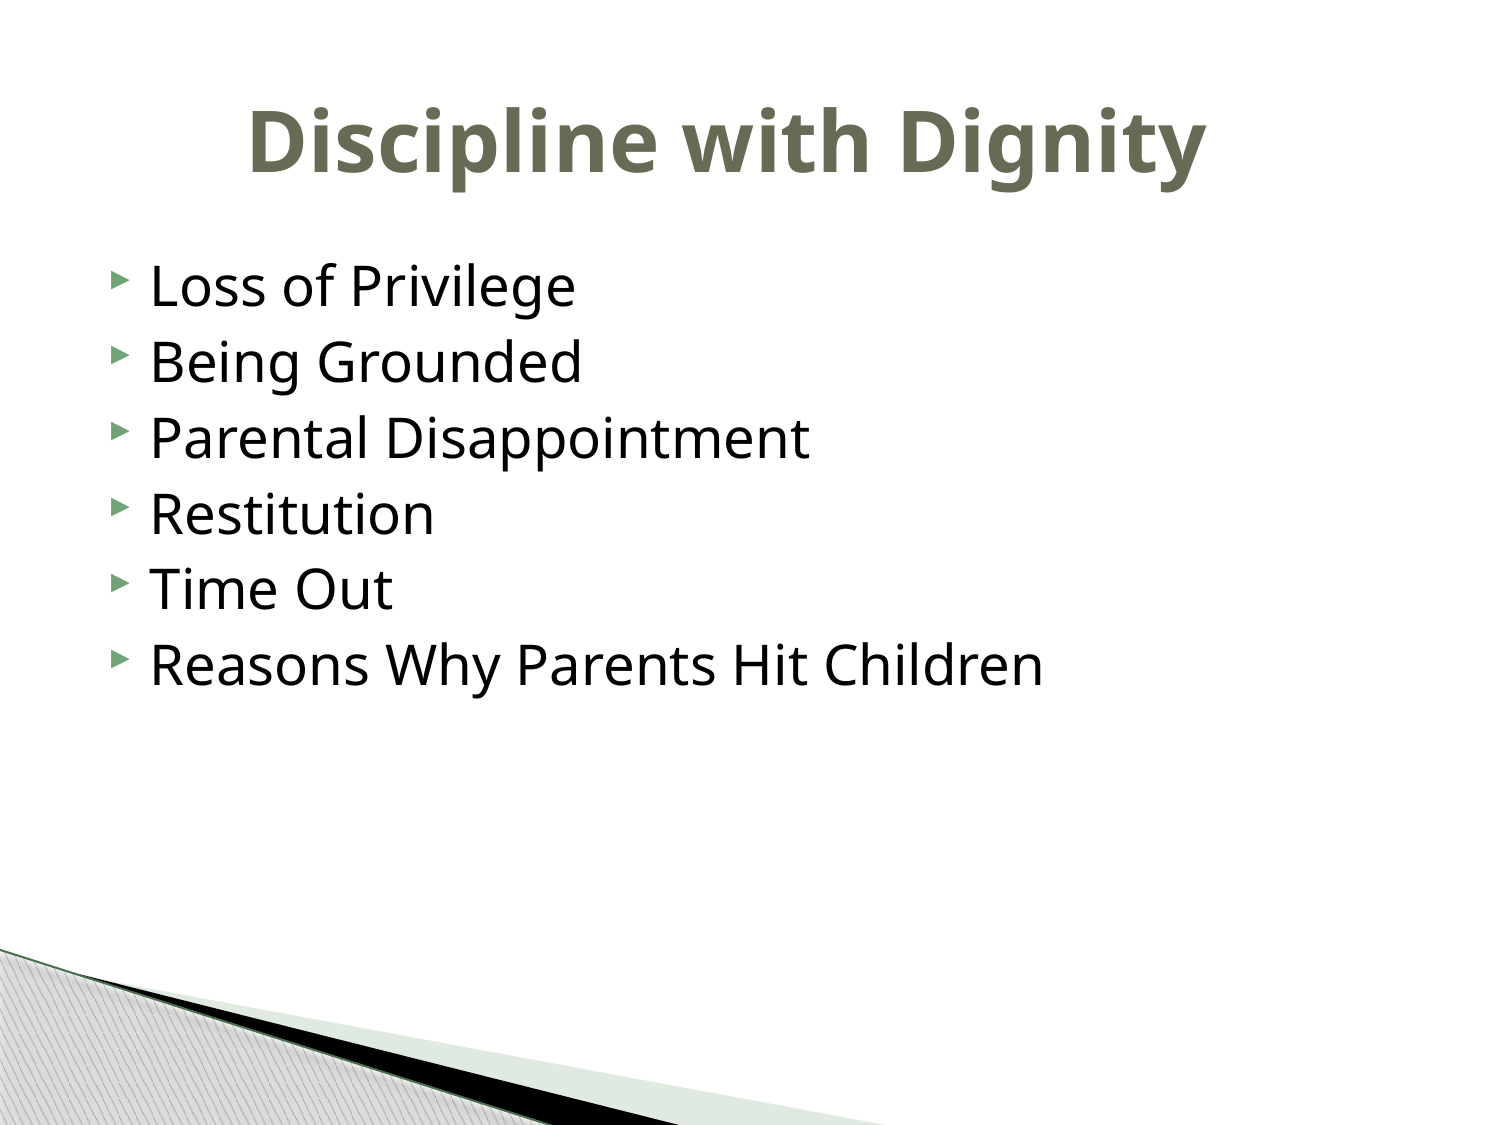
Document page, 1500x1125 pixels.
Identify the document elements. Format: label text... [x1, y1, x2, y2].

title Discipline with Dignity [75, 45, 1425, 233]
list Loss of Privilege Being Grounded Parental Disappointment Restitution Time Out Reasons Why Parents Hit Children [74, 242, 1426, 986]
